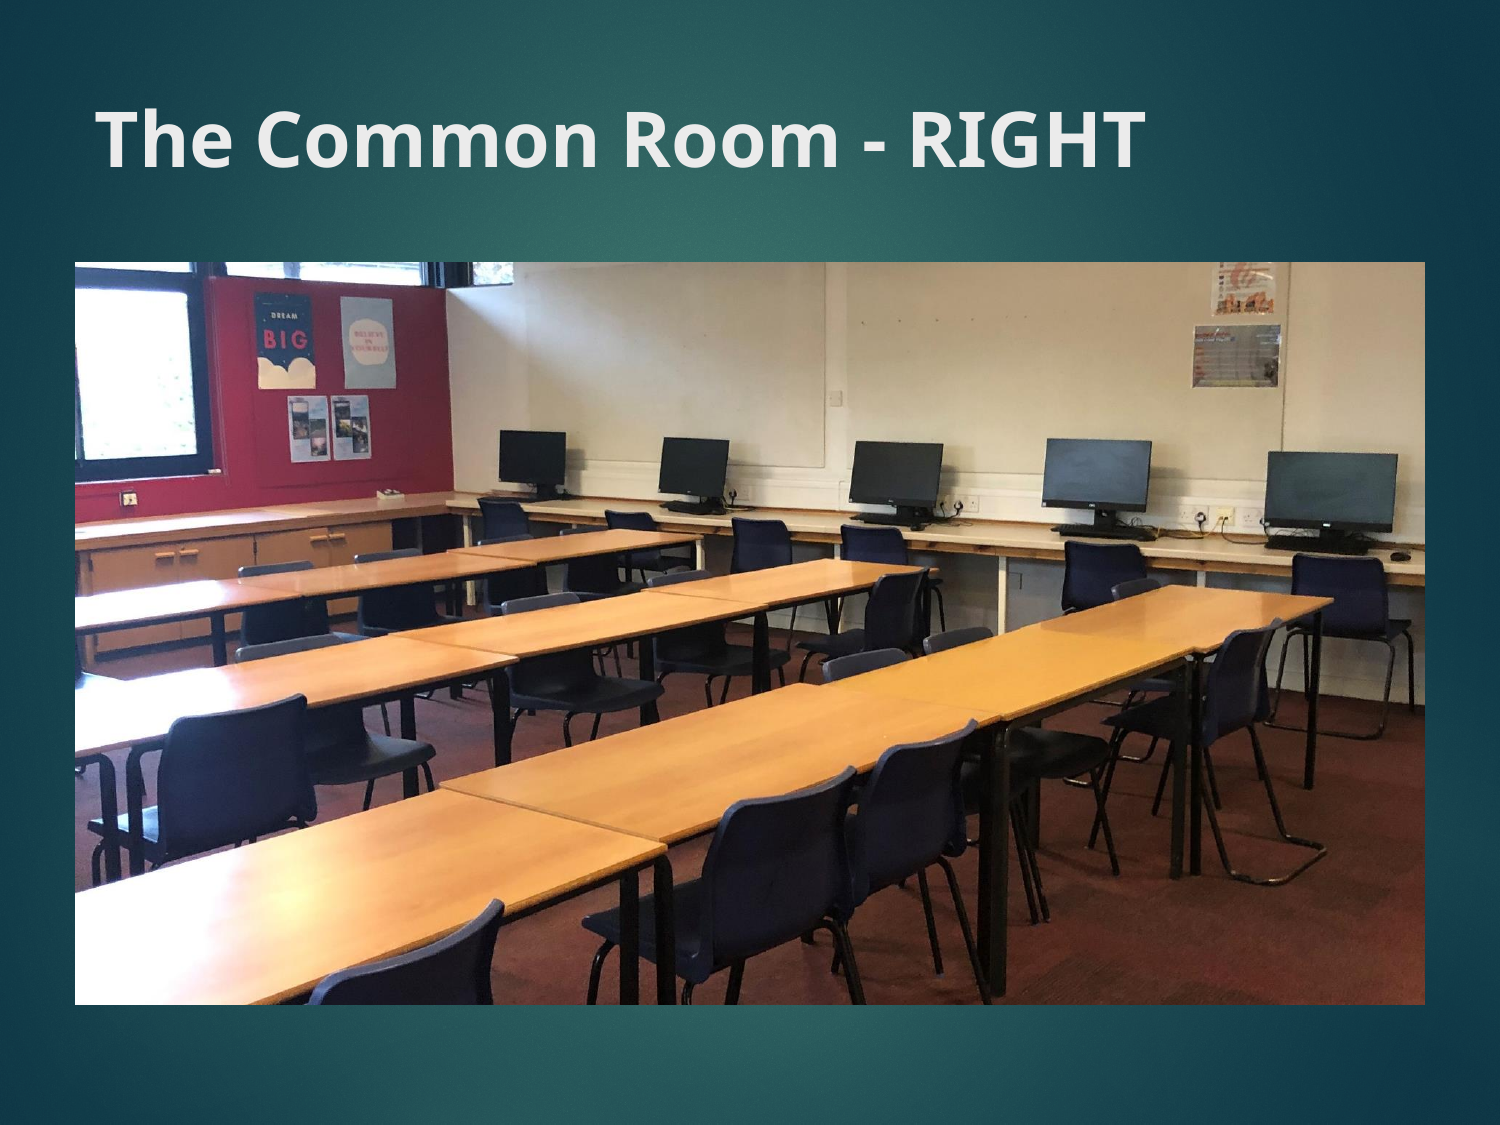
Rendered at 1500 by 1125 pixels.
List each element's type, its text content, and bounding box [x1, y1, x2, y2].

picture [74, 262, 1426, 1006]
title The Common Room - RIGHT [79, 74, 1237, 260]
